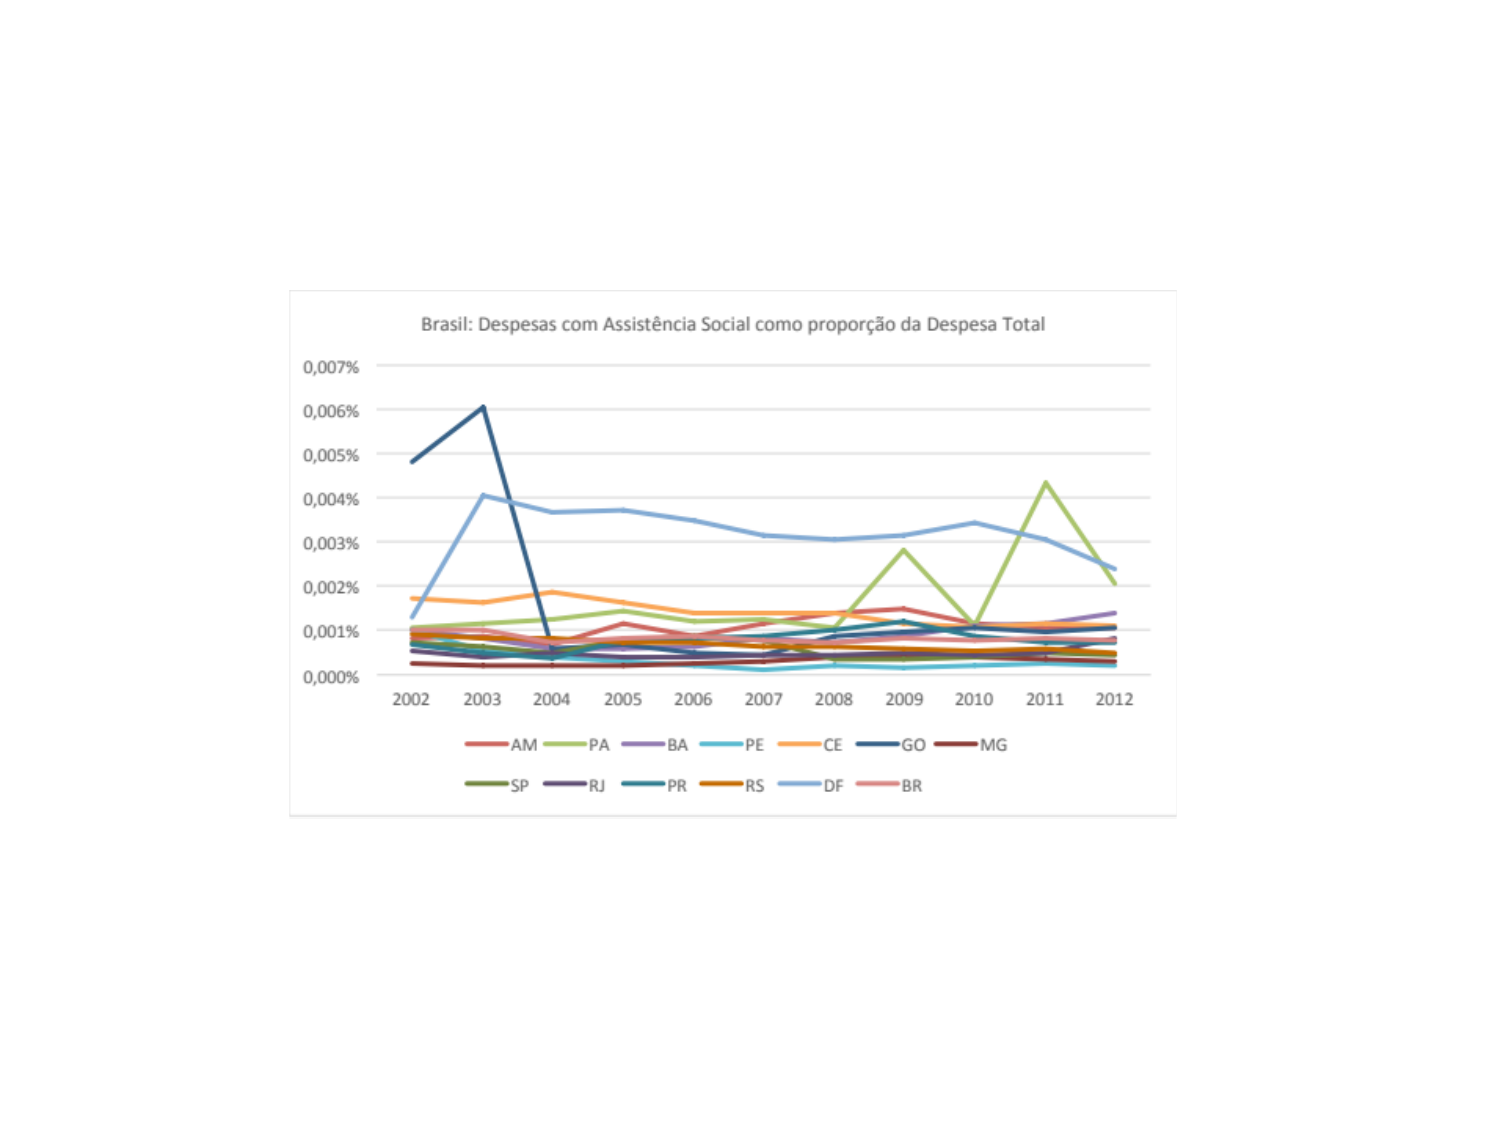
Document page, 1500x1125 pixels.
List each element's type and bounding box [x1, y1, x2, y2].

text_box [288, 290, 1177, 833]
